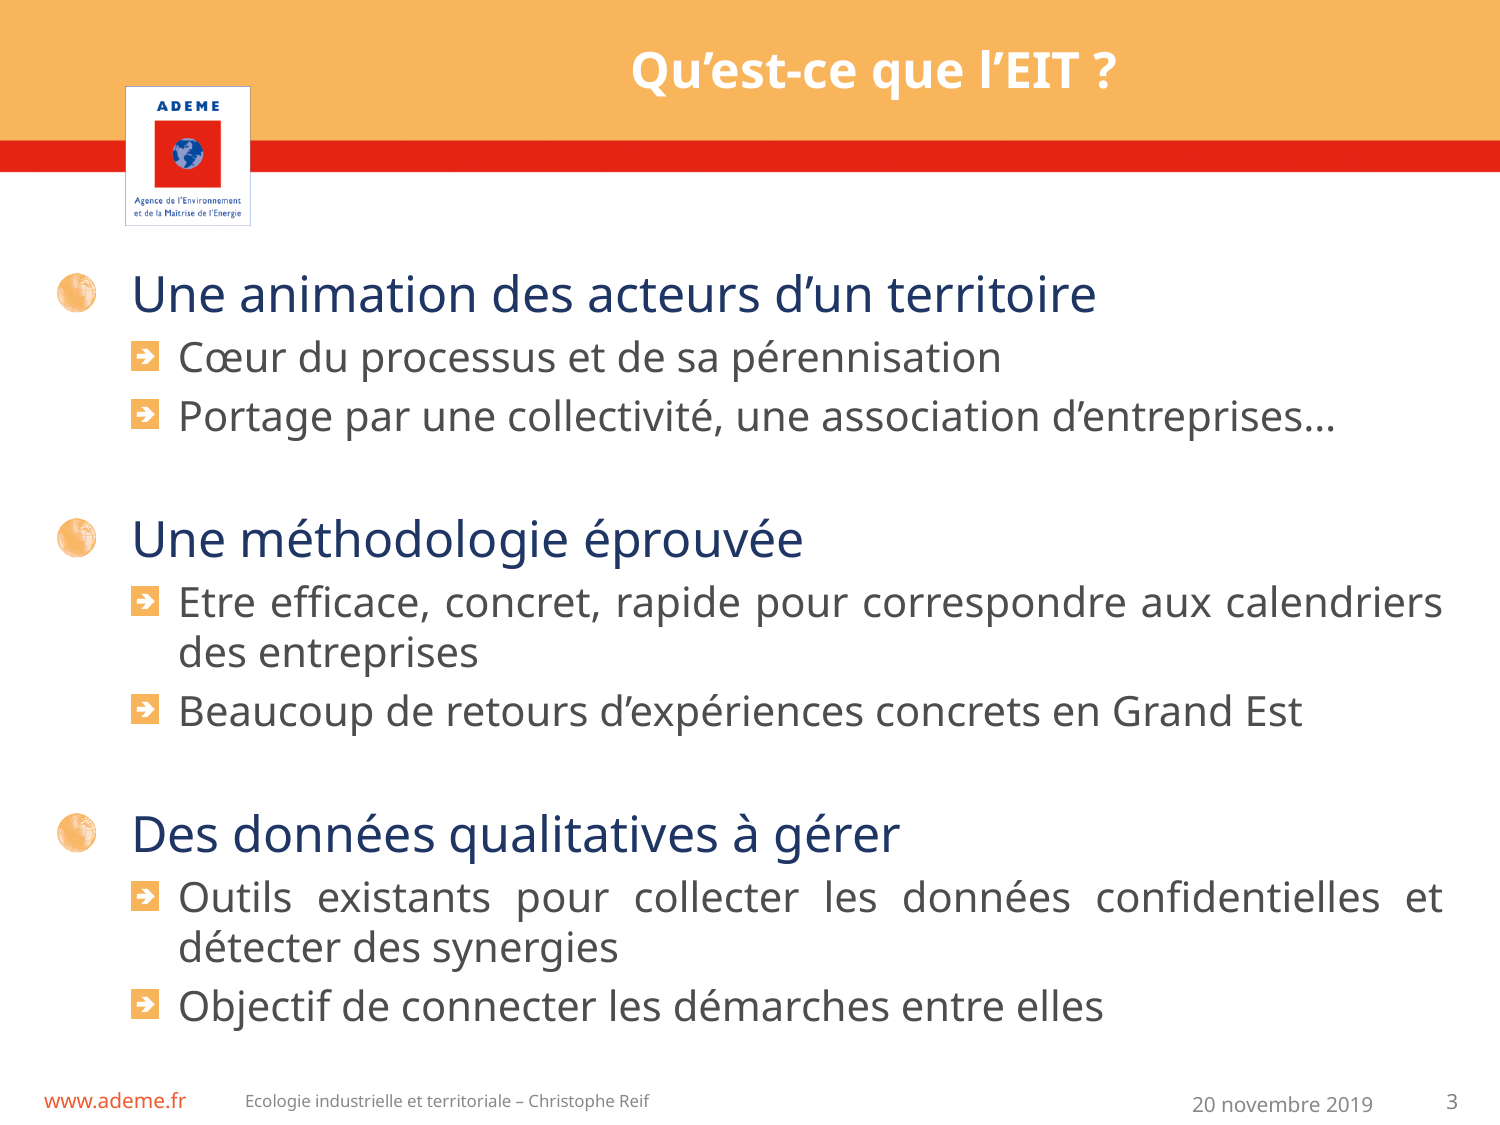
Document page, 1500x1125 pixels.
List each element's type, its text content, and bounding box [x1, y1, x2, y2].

list Une animation des acteurs d’un territoire Cœur du processus et de sa pérennisation Portage par une collectivité, une association d’entreprises… Une méthodologie éprouvée Etre efficace, concret, rapide pour correspondre aux calendriers des entreprises Beaucoup de retours d’expériences concrets en Grand Est Des données qualitatives à gérer Outils existants pour collecter les données confidentielles et détecter des synergies Objectif de connecter les démarches entre elles [41, 255, 1459, 1059]
picture [56, 271, 97, 314]
picture [56, 516, 97, 559]
picture [56, 811, 97, 854]
picture [131, 341, 159, 371]
title Qu’est-ce que l’EIT ? [289, 0, 1459, 138]
picture [0, 86, 1500, 226]
picture [131, 399, 159, 429]
picture [131, 881, 159, 911]
picture [131, 989, 159, 1019]
picture [131, 694, 159, 724]
picture [131, 586, 159, 616]
